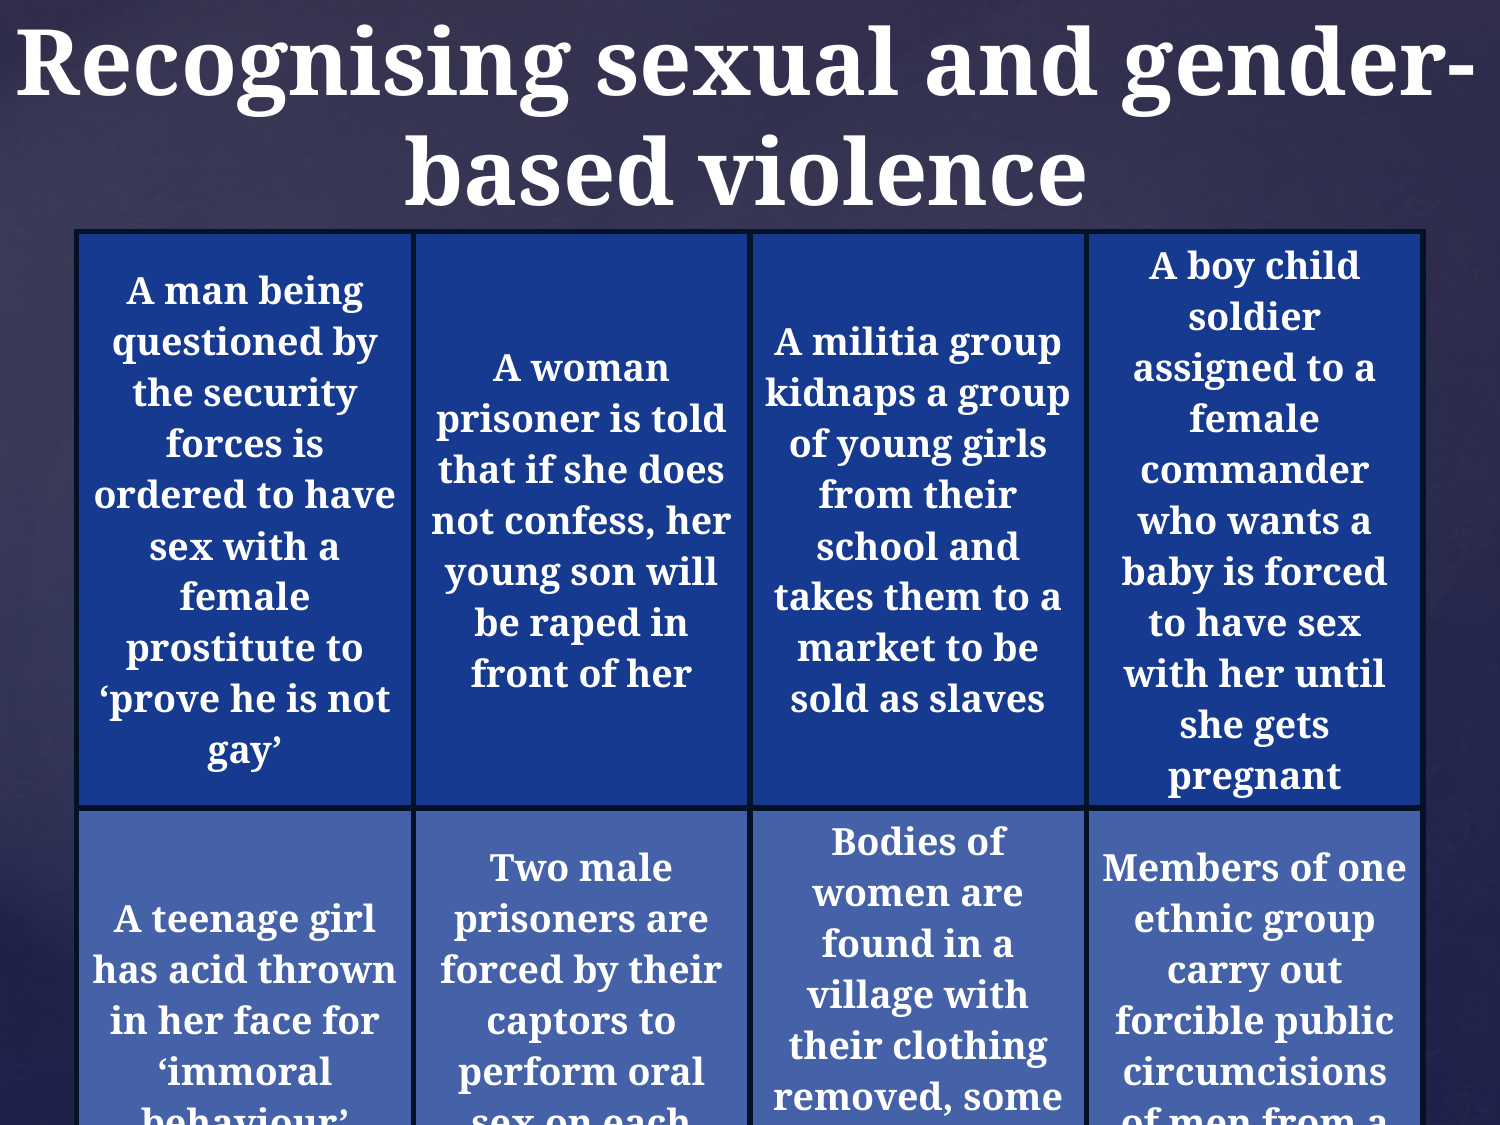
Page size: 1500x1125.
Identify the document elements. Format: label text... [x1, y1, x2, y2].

table_header A boy child soldier assigned to a female commander who wants a baby is forced to have sex with her until she gets pregnant [1089, 234, 1420, 805]
table_cell Bodies of women are found in a village with their clothing removed, some with their legs apart [753, 811, 1084, 1125]
table_cell Two male prisoners are forced by their captors to perform oral sex on each other [416, 811, 747, 1125]
title Recognising sexual and gender-based violence [0, 17, 1494, 232]
table_cell Members of one ethnic group carry out forcible public circumcisions of men from a different tribe [1089, 811, 1420, 1125]
table_header A man being questioned by the security forces is ordered to have sex with a female prostitute to ‘prove he is not gay’ [79, 234, 411, 805]
table_header A woman prisoner is told that if she does not confess, her young son will be raped in front of her [416, 234, 747, 805]
table_cell A teenage girl has acid thrown in her face for ‘immoral behaviour’ [79, 811, 411, 1125]
table_header A militia group kidnaps a group of young girls from their school and takes them to a market to be sold as slaves [753, 234, 1084, 805]
